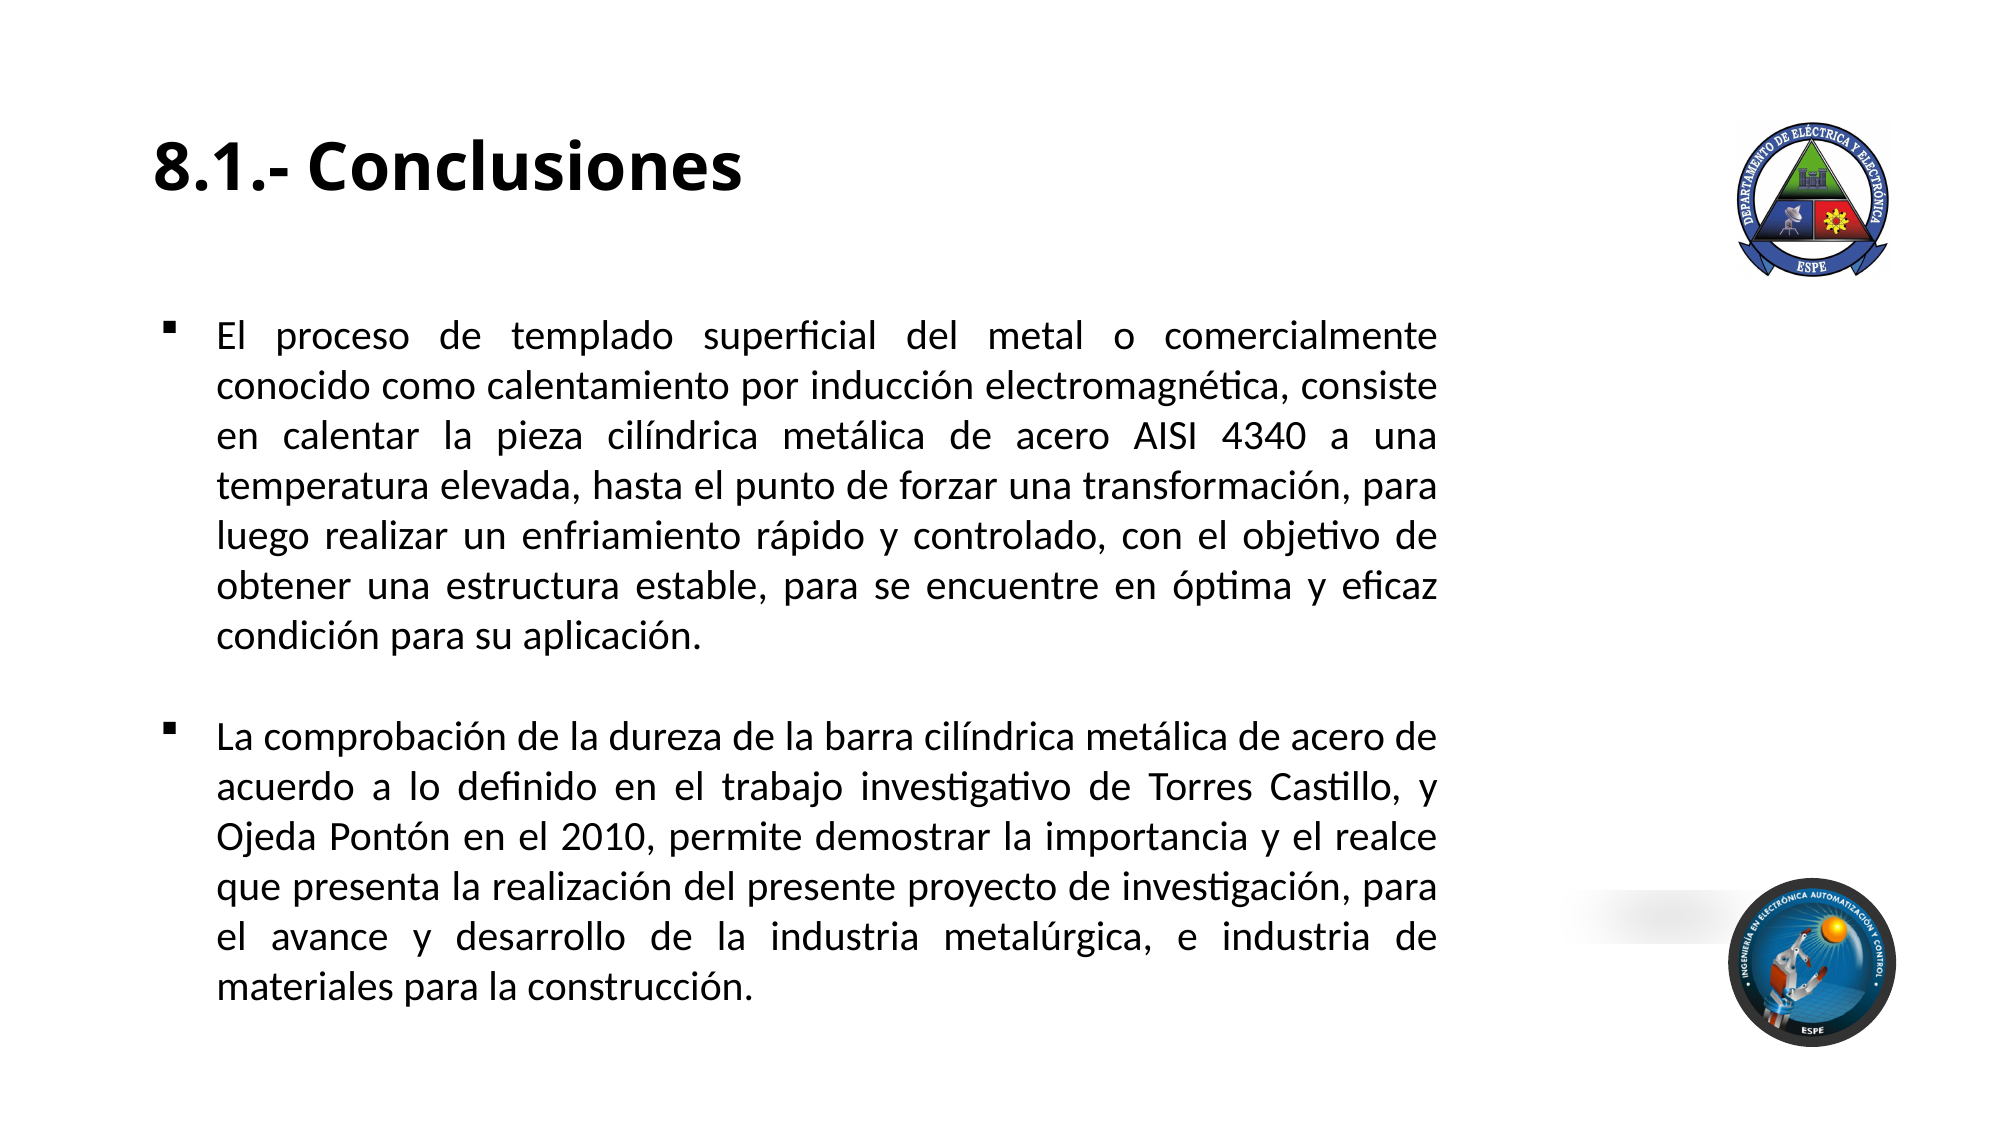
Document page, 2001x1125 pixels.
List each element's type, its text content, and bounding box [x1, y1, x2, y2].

text_box La comprobación de la dureza de la barra cilíndrica metálica de acero de acuerdo a lo definido en el trabajo investigativo de Torres Castillo, y Ojeda Pontón en el 2010, permite demostrar la importancia y el realce que presenta la realización del presente proyecto de investigación, para el avance y desarrollo de la industria metalúrgica, e industria de materiales para la construcción. [145, 701, 1454, 1062]
picture [1733, 118, 1891, 278]
text_box El proceso de templado superficial del metal o comercialmente conocido como calentamiento por inducción electromagnética, consiste en calentar la pieza cilíndrica metálica de acero AISI 4340 a una temperatura elevada, hasta el punto de forzar una transformación, para luego realizar un enfriamiento rápido y controlado, con el objetivo de obtener una estructura estable, para se encuentre en óptima y eficaz condición para su aplicación. [145, 299, 1454, 701]
title 8.1.- Conclusiones [138, 60, 788, 278]
picture [1733, 883, 1891, 1042]
